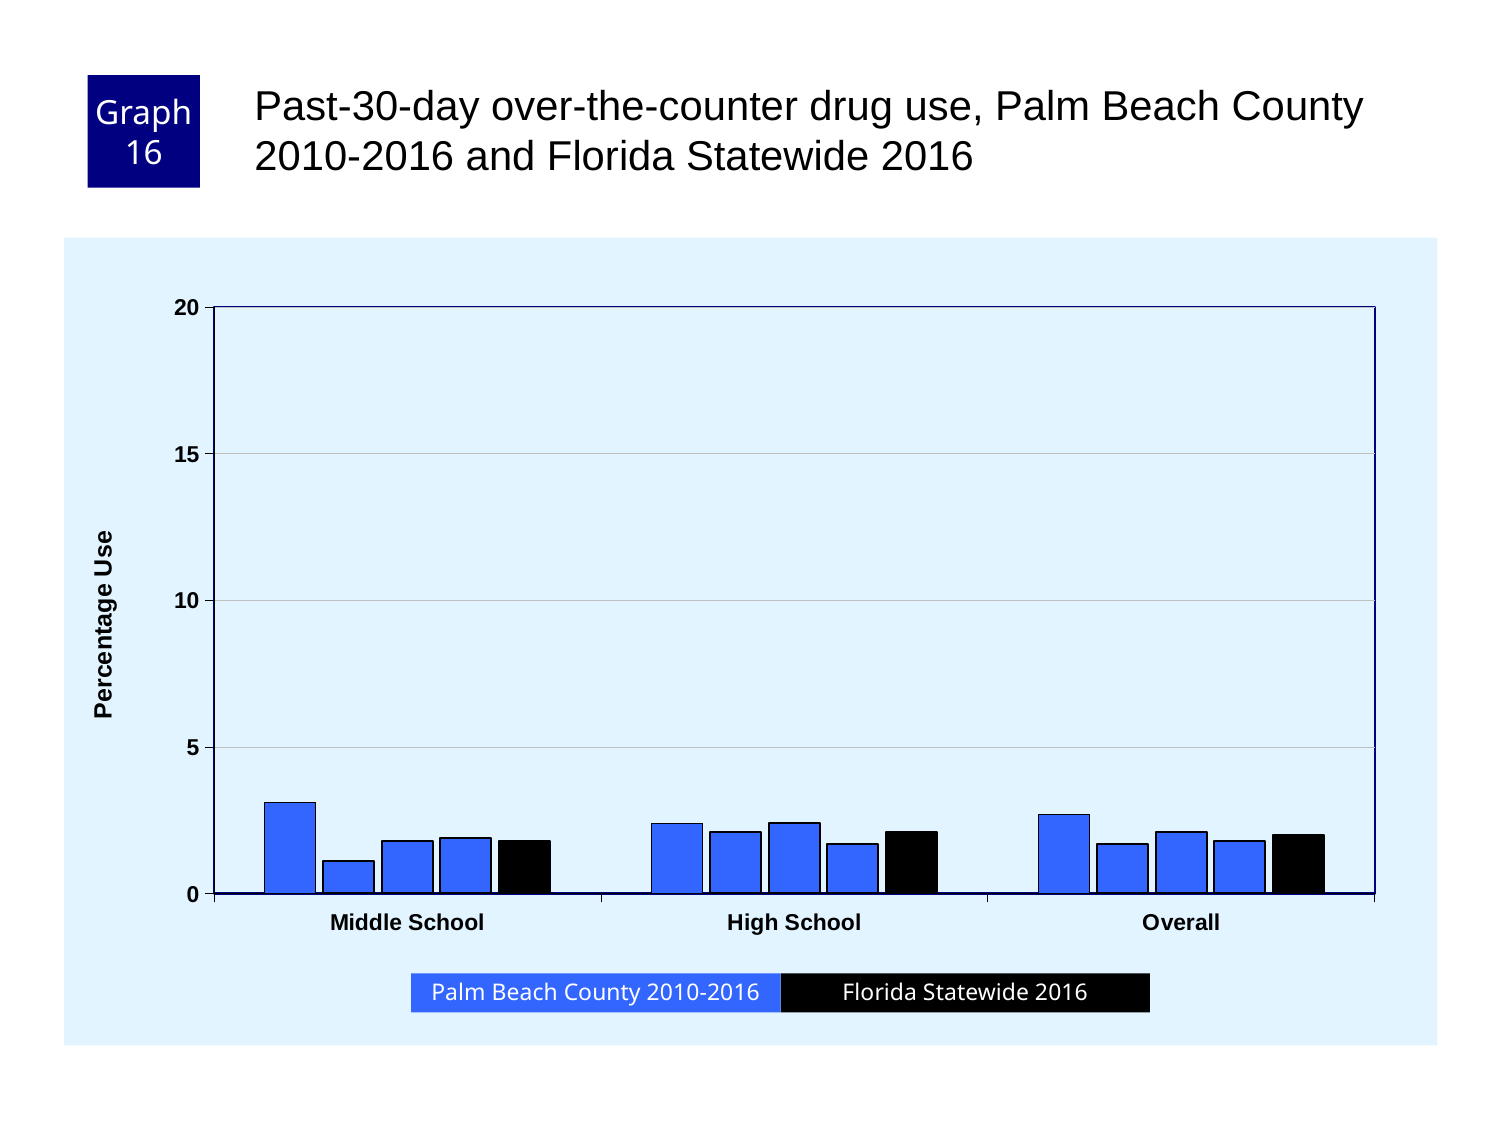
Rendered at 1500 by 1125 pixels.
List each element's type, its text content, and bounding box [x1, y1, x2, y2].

text_box Past-30-day over-the-counter drug use, Palm Beach County 2010-2016 and Florida Statewide 2016 [249, 75, 1438, 200]
text_box Graph 16 [87, 75, 200, 188]
chart [63, 237, 1438, 1046]
